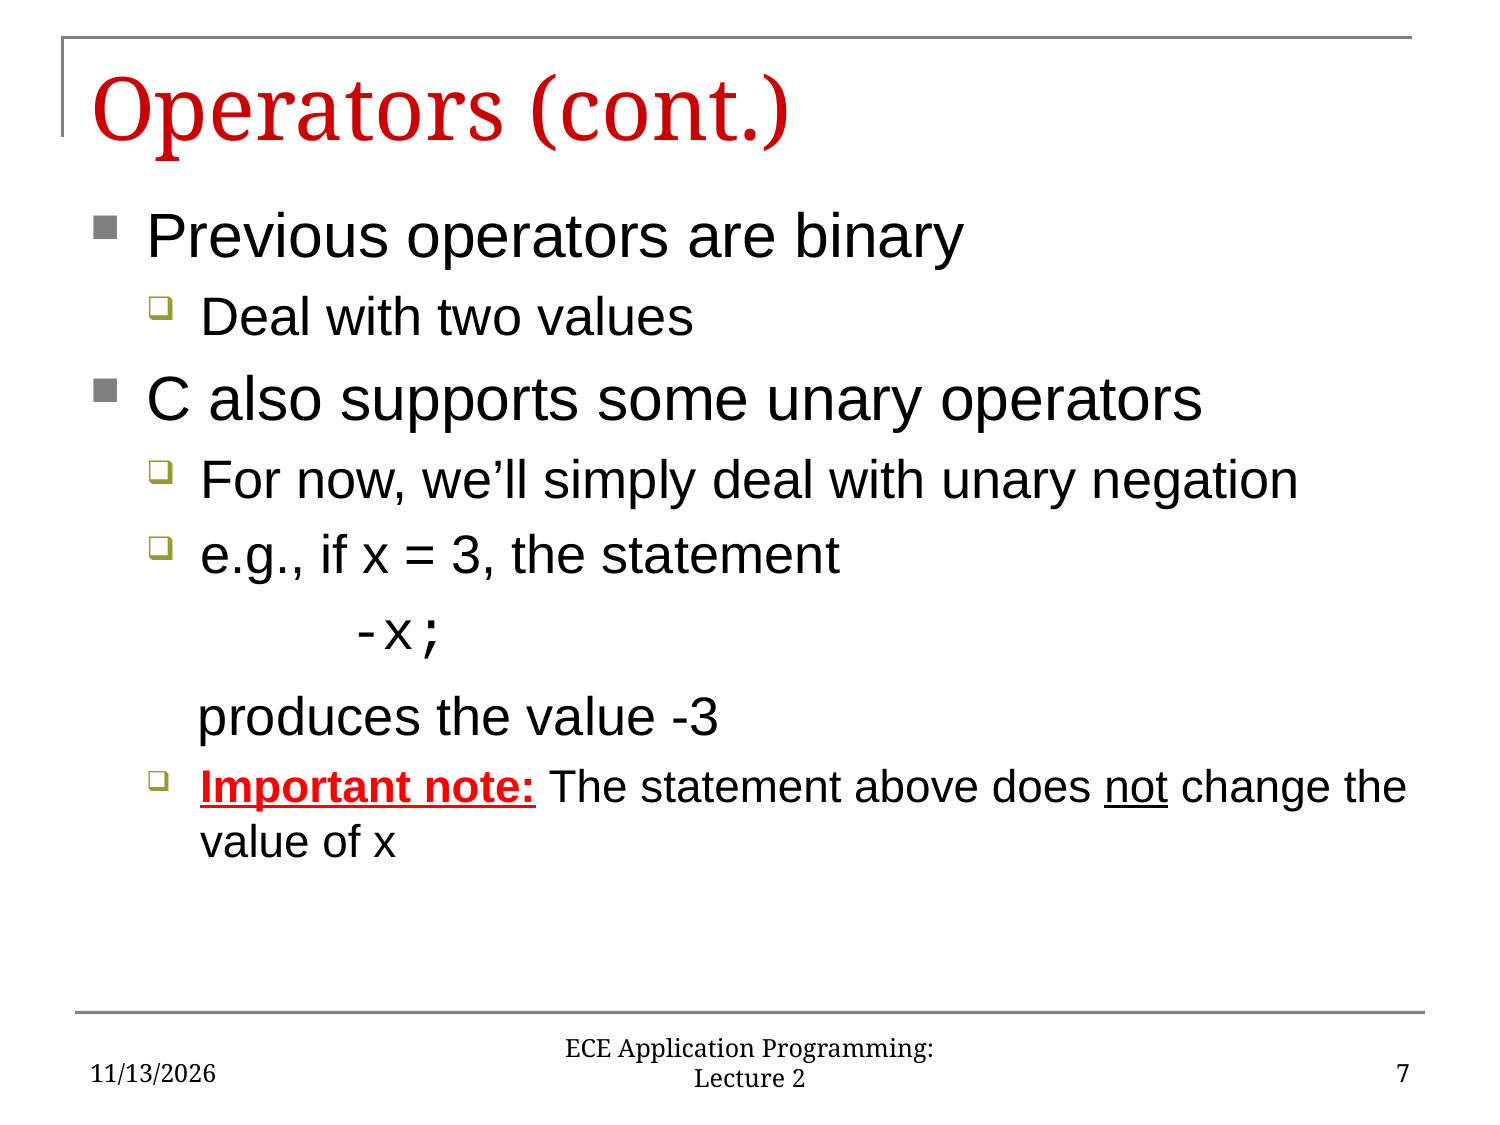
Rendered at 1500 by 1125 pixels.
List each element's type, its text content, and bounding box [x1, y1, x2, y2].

slide_number 7 [1074, 1023, 1426, 1100]
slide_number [74, 1023, 426, 1100]
list Previous operators are binary Deal with two values C also supports some unary operators For now, we’ll simply deal with unary negation e.g., if x = 3, the statement -x; produces the value -3 Important note: The statement above does not change the value of x [75, 187, 1425, 1006]
title Operators (cont.) [75, 45, 1425, 163]
footer ECE Application Programming: Lecture 2 [512, 1024, 988, 1101]
